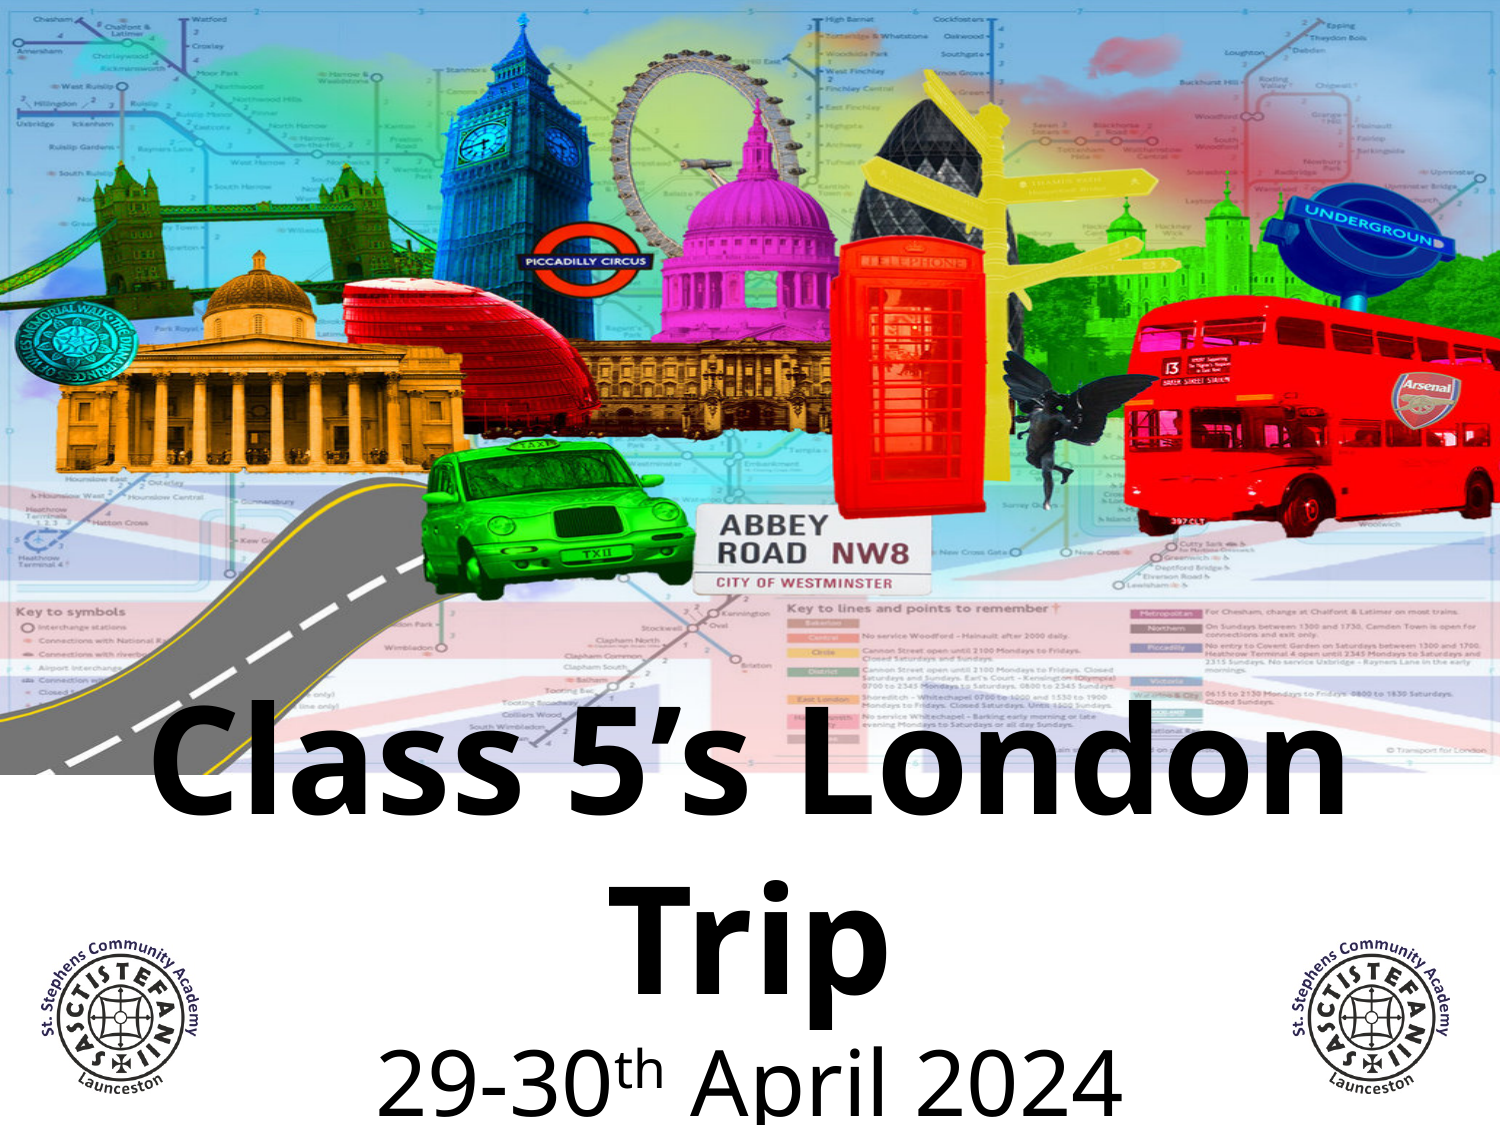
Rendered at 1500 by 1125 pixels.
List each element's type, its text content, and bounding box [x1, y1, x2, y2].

picture [0, 0, 1500, 776]
text_box Class 5’s London Trip 29-30th April 2024 [0, 784, 1500, 1125]
picture [1292, 940, 1450, 1094]
picture [40, 940, 199, 1094]
